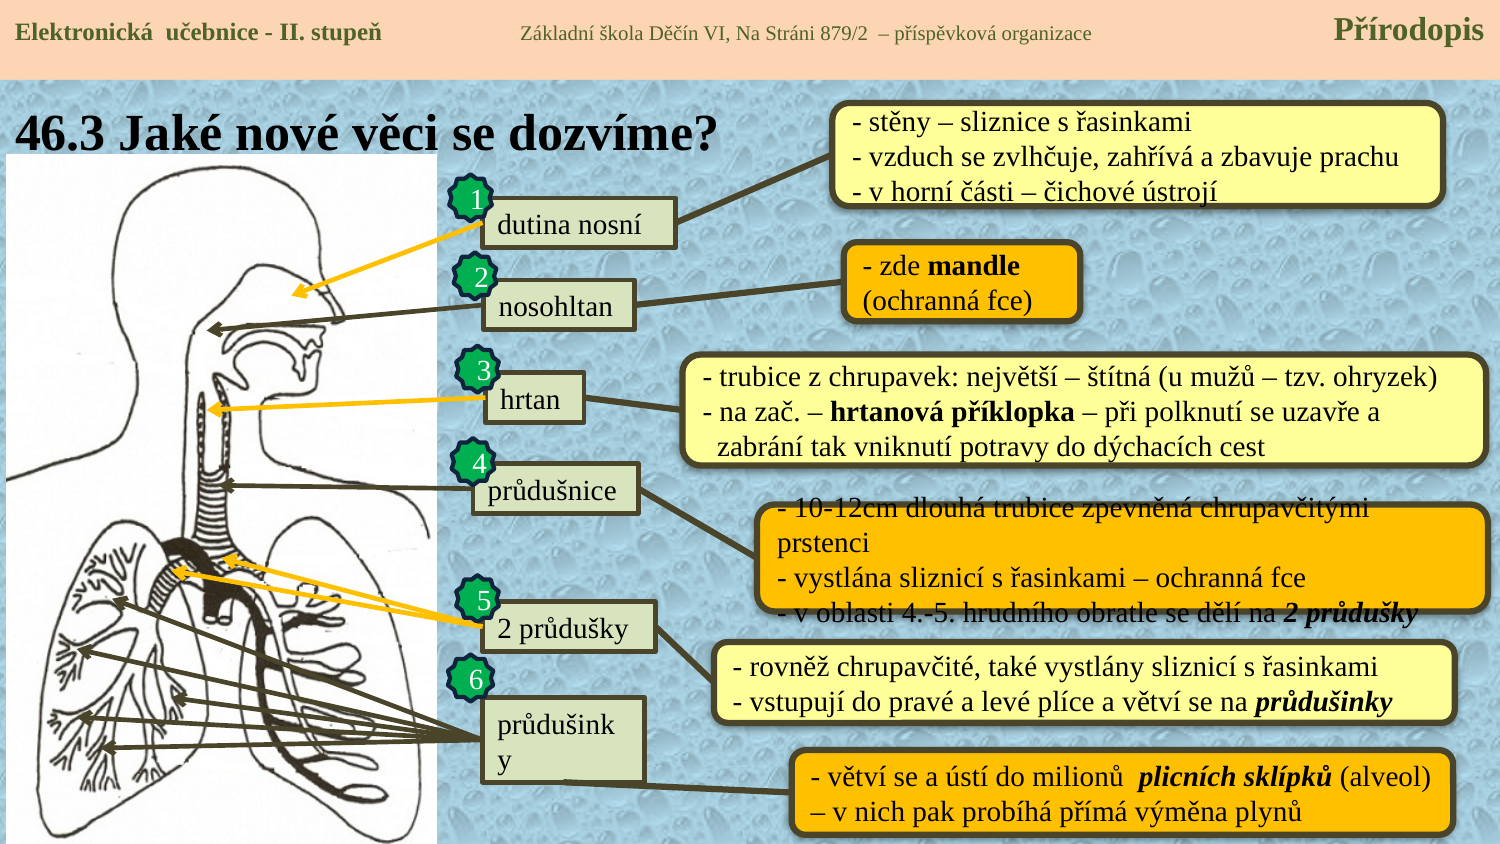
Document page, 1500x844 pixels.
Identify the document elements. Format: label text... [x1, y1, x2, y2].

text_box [563, 747, 792, 793]
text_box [655, 626, 715, 683]
text_box hrtan [485, 372, 585, 423]
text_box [76, 648, 483, 716]
text_box 5 [488, 577, 501, 620]
text_box 2 [488, 254, 499, 298]
text_box - zde mandle (ochranná fce) [843, 241, 1082, 322]
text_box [675, 154, 833, 224]
text_box průdušinky [482, 697, 645, 783]
text_box 1 [447, 172, 494, 221]
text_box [218, 485, 474, 490]
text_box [206, 305, 484, 331]
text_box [221, 557, 483, 570]
text_box - trubice z chrupavek: největší – štítná (u mužů – tzv. ohryzek) - na zač. – hrtanová příklopka – při polknutí se uzavře a zabrání tak vniknutí potravy do dýchacích cest [681, 353, 1487, 467]
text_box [206, 397, 486, 411]
text_box 4 [449, 436, 497, 486]
text_box - větví se a ústí do milionů plicních sklípků (alveol) – v nich pak probíhá přímá výměna plynů [790, 749, 1454, 836]
text_box průdušnice [472, 463, 639, 514]
title 46.3 Jaké nové věci se dozvíme? [0, 80, 779, 179]
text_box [634, 281, 845, 306]
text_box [638, 488, 758, 559]
picture [6, 154, 437, 844]
text_box - stěny – sliznice s řasinkami - vzduch se zvlhčuje, zahřívá a zbavuje prachu - v horní části – čichové ústrojí [831, 102, 1444, 207]
text_box nosohltan [486, 280, 635, 330]
text_box Elektronická učebnice - II. stupeň Základní škola Děčín VI, Na Stráni 879/2 – příspěvková organizace Přírodopis [0, 0, 1500, 80]
text_box dutina nosní [482, 197, 676, 248]
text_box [583, 397, 683, 411]
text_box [100, 722, 483, 749]
text_box 3 [454, 343, 501, 395]
text_box - rovněž chrupavčité, také vystlány sliznicí s řasinkami - vstupují do pravé a levé plíce a větví se na průdušinky [713, 641, 1456, 724]
text_box 6 [487, 659, 496, 697]
text_box - 10-12cm dlouhá trubice zpevněná chrupavčitými prstenci - vystlána sliznicí s řasinkami – ochranná fce - v oblasti 4.-5. hrudního obratle se dělí na 2 průdušky [756, 503, 1489, 613]
text_box 2 průdušky [486, 601, 656, 652]
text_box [170, 570, 483, 598]
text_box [291, 222, 483, 296]
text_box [111, 598, 483, 648]
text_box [76, 716, 483, 724]
